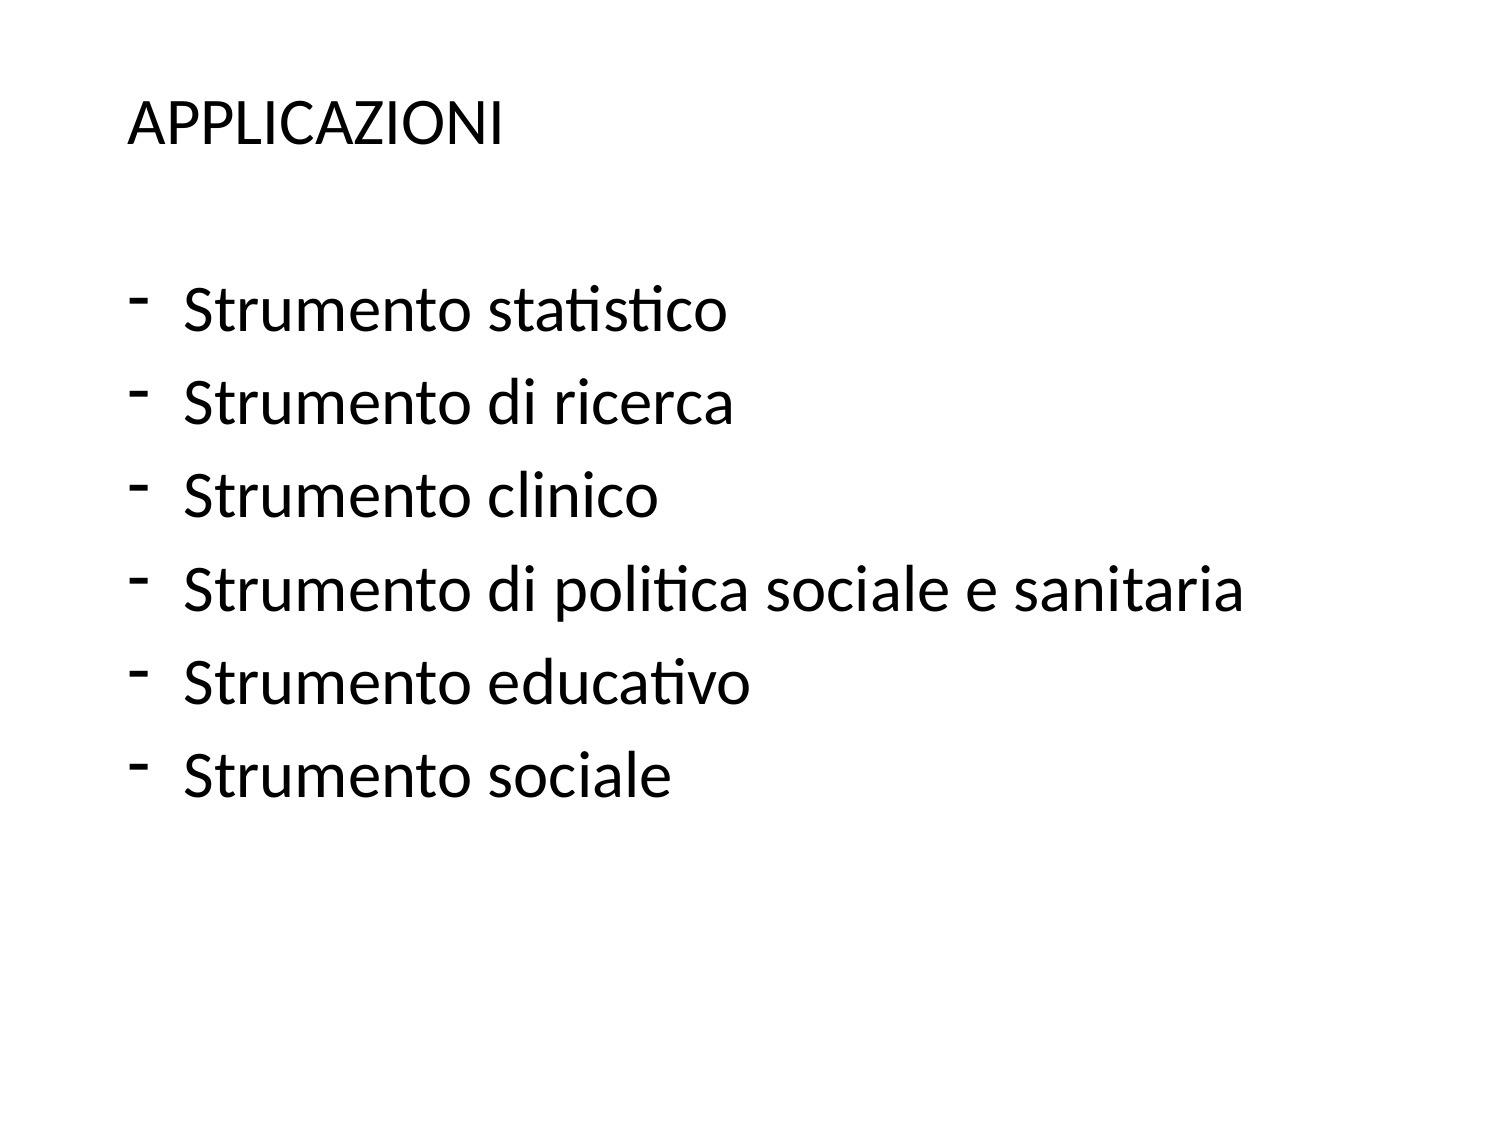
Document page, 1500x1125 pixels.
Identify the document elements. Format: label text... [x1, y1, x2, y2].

list APPLICAZIONI Strumento statistico Strumento di ricerca Strumento clinico Strumento di politica sociale e sanitaria Strumento educativo Strumento sociale [112, 70, 1375, 900]
